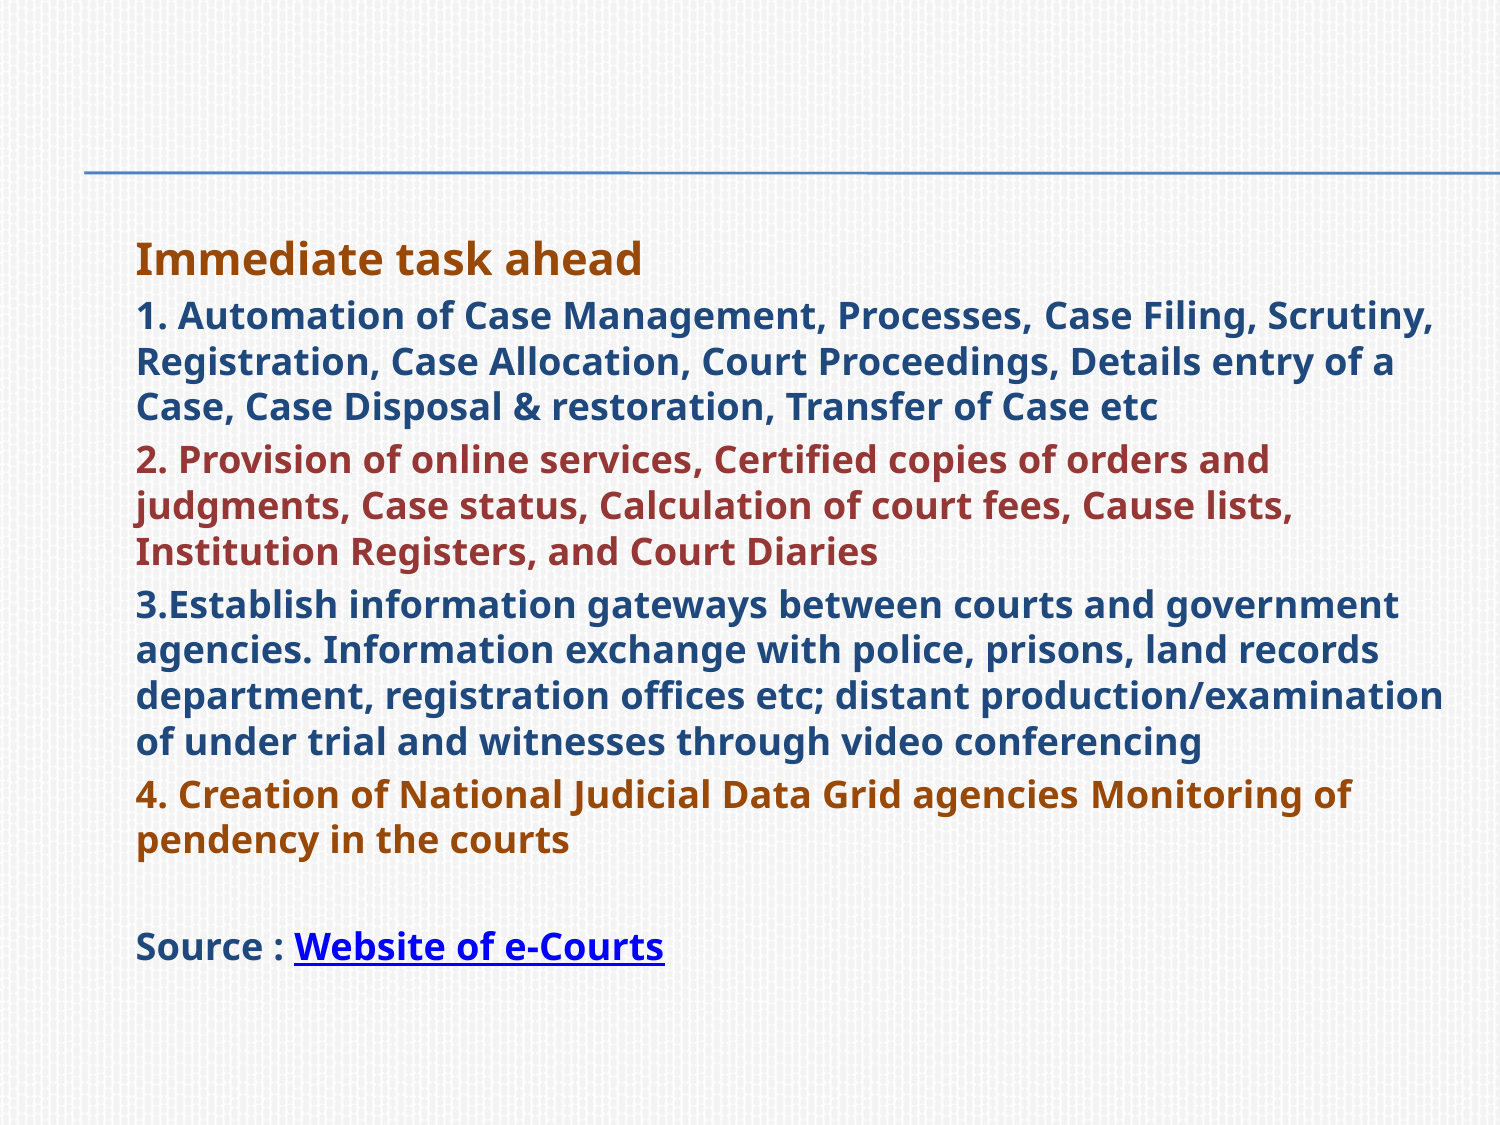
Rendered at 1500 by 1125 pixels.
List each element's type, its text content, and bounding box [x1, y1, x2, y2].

list Immediate task ahead 1. Automation of Case Management, Processes, Case Filing, Scrutiny, Registration, Case Allocation, Court Proceedings, Details entry of a Case, Case Disposal & restoration, Transfer of Case etc 2. Provision of online services, Certified copies of orders and judgments, Case status, Calculation of court fees, Cause lists, Institution Registers, and Court Diaries 3.Establish information gateways between courts and government agencies. Information exchange with police, prisons, land records department, registration offices etc; distant production/examination of under trial and witnesses through video conferencing 4. Creation of National Judicial Data Grid agencies Monitoring of pendency in the courts Source : Website of e-Courts [75, 222, 1477, 1083]
